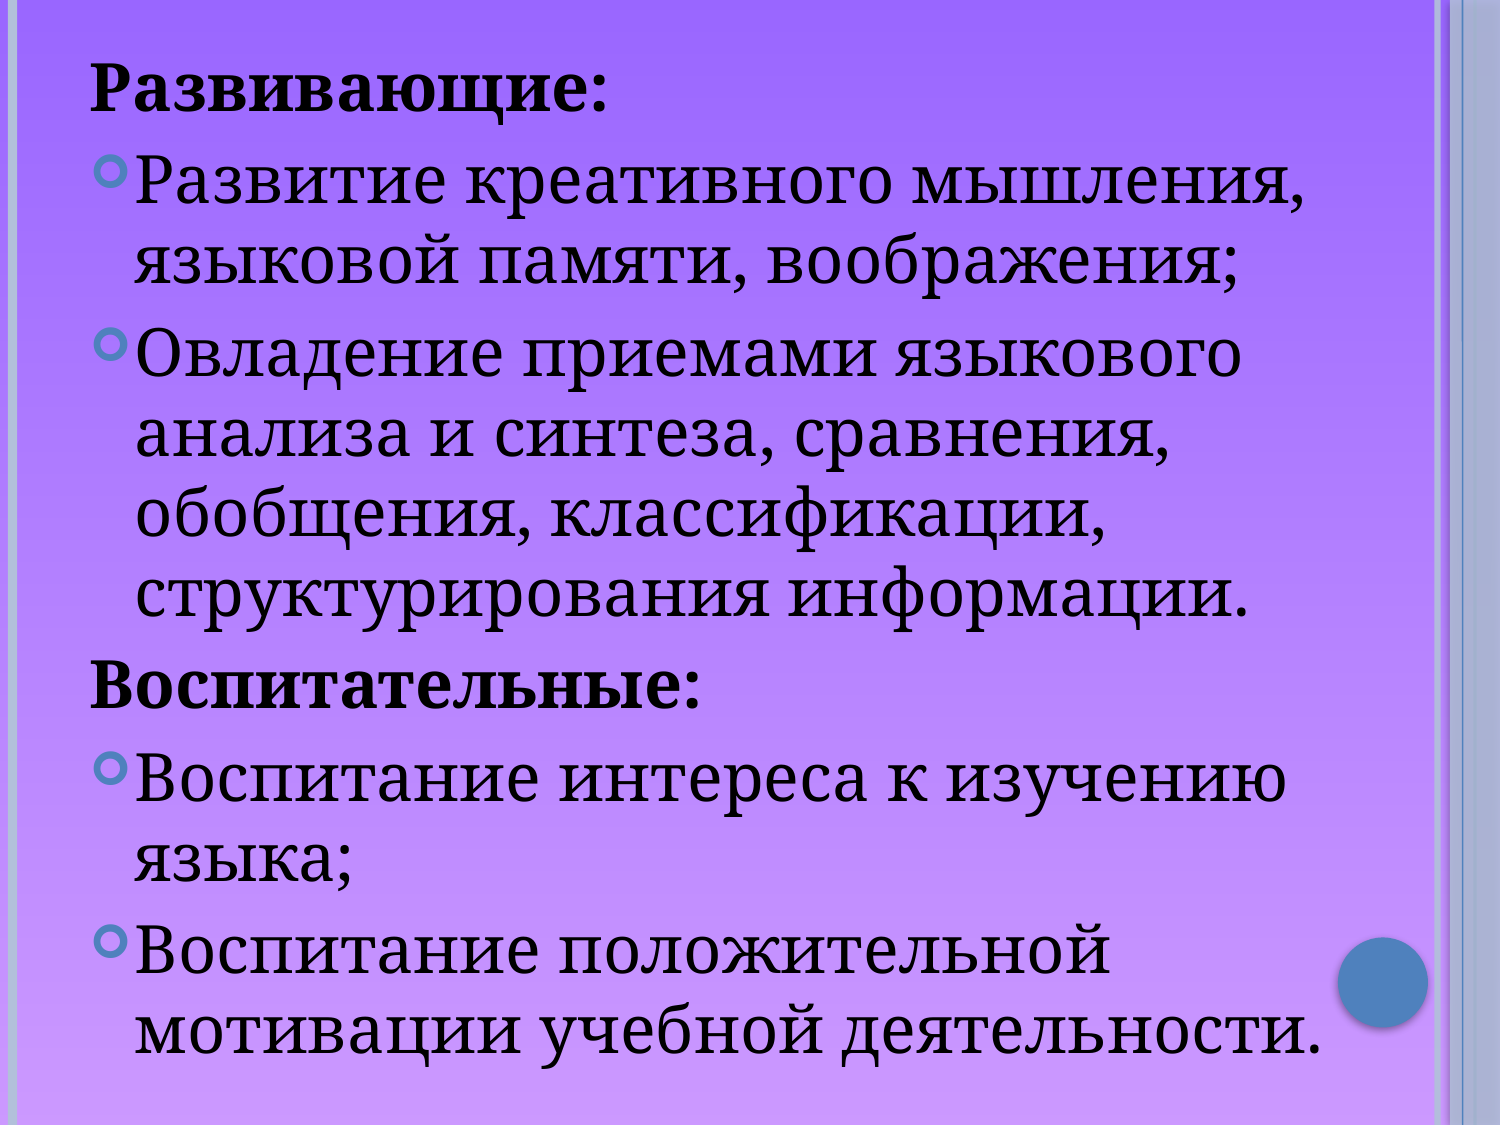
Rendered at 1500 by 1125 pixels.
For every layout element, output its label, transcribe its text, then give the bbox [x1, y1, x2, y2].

list Развивающие: Развитие креативного мышления, языковой памяти, воображения; Овладение приемами языкового анализа и синтеза, сравнения, обобщения, классификации, структурирования информации. Воспитательные: Воспитание интереса к изучению языка; Воспитание положительной мотивации учебной деятельности. [75, 37, 1350, 1062]
